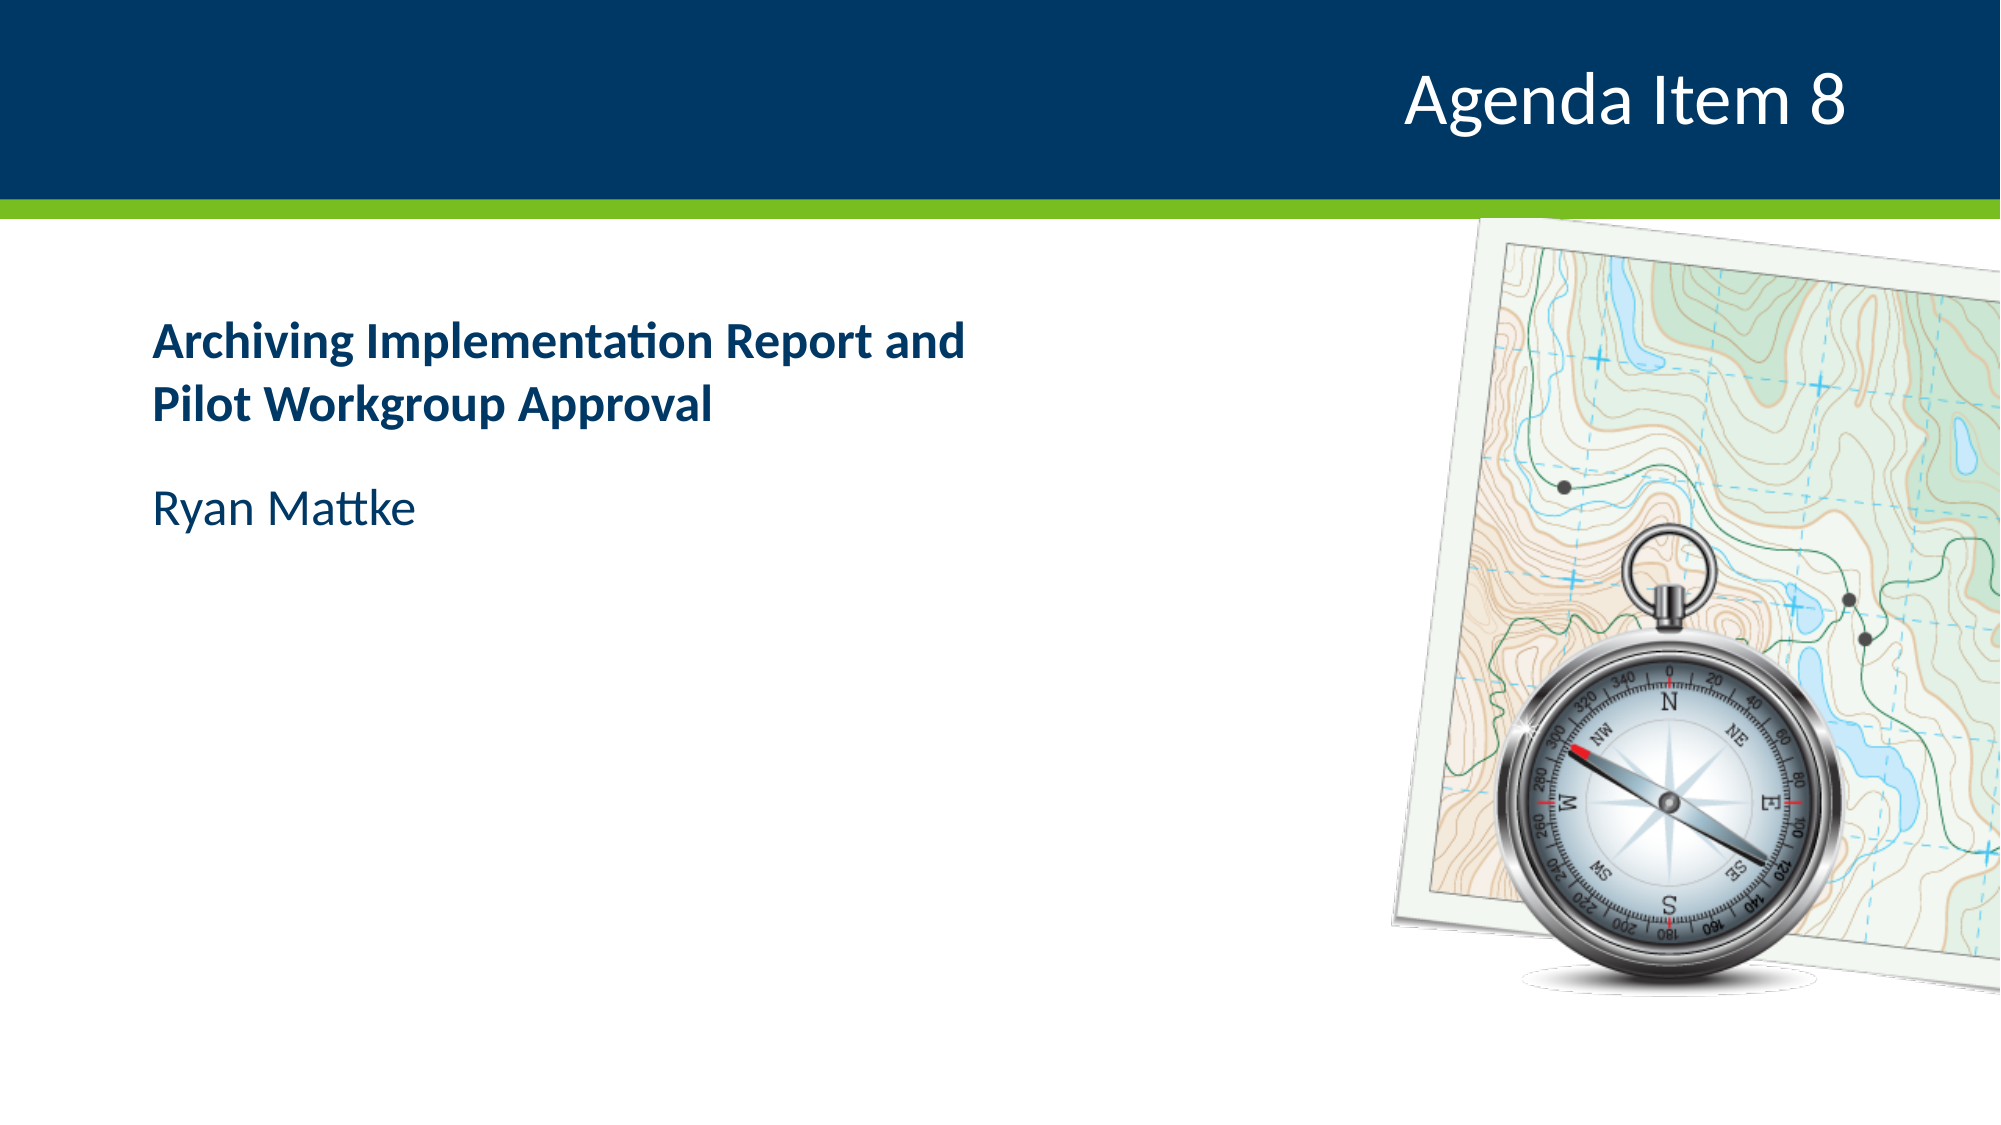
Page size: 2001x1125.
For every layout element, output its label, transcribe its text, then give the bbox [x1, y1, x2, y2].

title Agenda Item 8 [137, 24, 1863, 175]
picture [1370, 218, 2000, 1006]
list Archiving Implementation Report and Pilot Workgroup Approval Ryan Mattke [137, 299, 1342, 1014]
